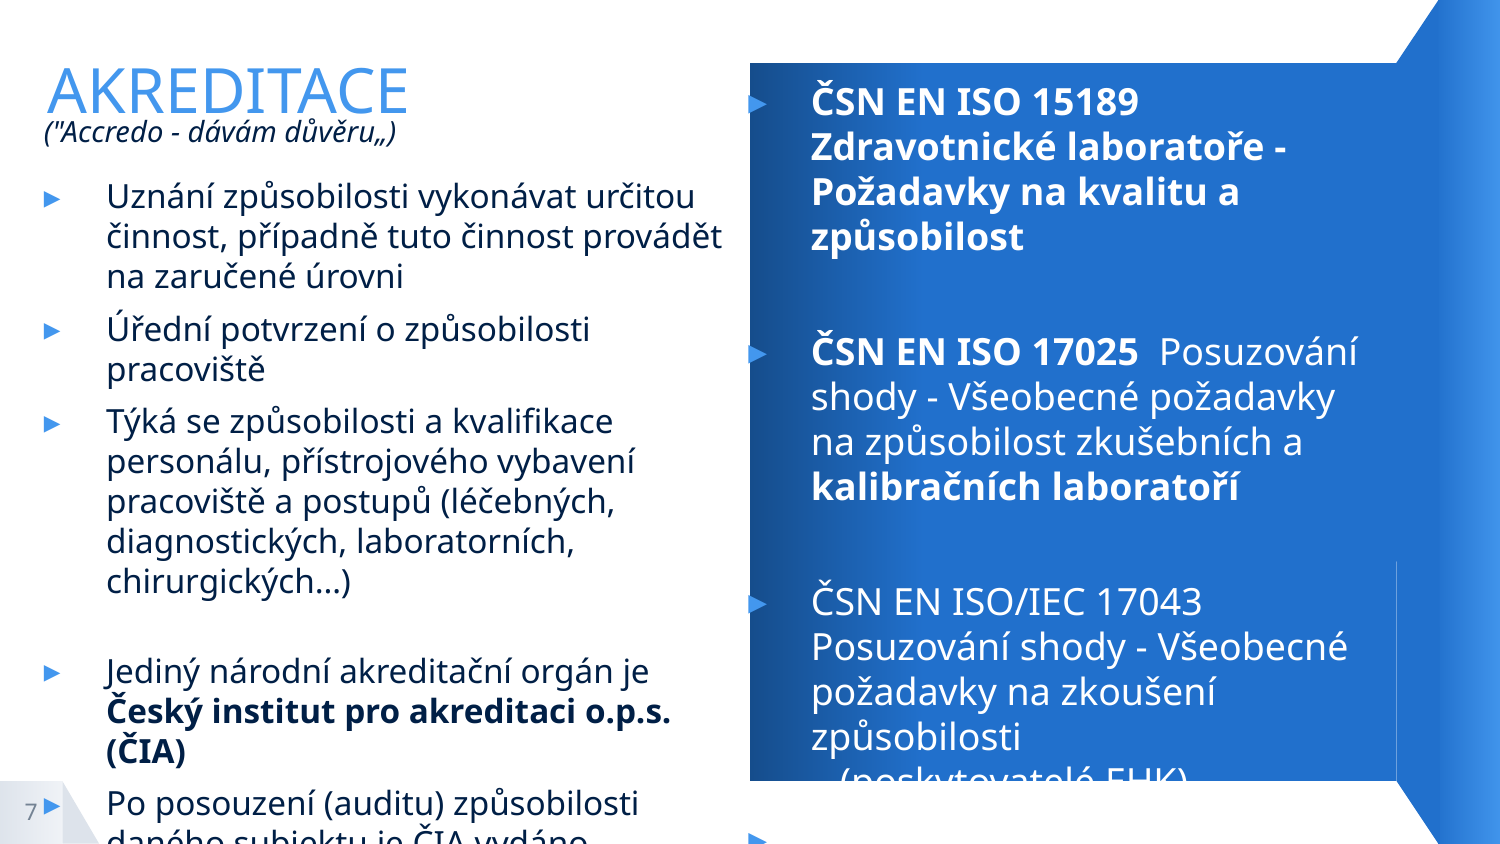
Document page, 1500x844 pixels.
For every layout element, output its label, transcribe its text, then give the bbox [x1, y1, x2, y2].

slide_number 7 [0, 781, 63, 844]
text_box ČSN EN ISO 15189 Zdravotnické laboratoře - Požadavky na kvalitu a způsobilost ČSN EN ISO 17025 Posuzování shody - Všeobecné požadavky na způsobilost zkušebních a kalibračních laboratoří ČSN EN ISO/IEC 17043 Posuzování shody - Všeobecné požadavky na zkoušení způsobilosti (poskytovatelé EHK) ……. [735, 77, 1368, 542]
list ("Accredo - dávám důvěru„) Uznání způsobilosti vykonávat určitou činnost, případně tuto činnost provádět na zaručené úrovni Úřední potvrzení o způsobilosti pracoviště Týká se způsobilosti a kvalifikace personálu, přístrojového vybavení pracoviště a postupů (léčebných, diagnostických, laboratorních, chirurgických…) Jediný národní akreditační orgán je Český institut pro akreditaci o.p.s. (ČIA) Po posouzení (auditu) způsobilosti daného subjektu je ČIA vydáno „Osvědčení o akreditaci“ [31, 113, 736, 577]
title AKREDITACE [47, 59, 724, 113]
